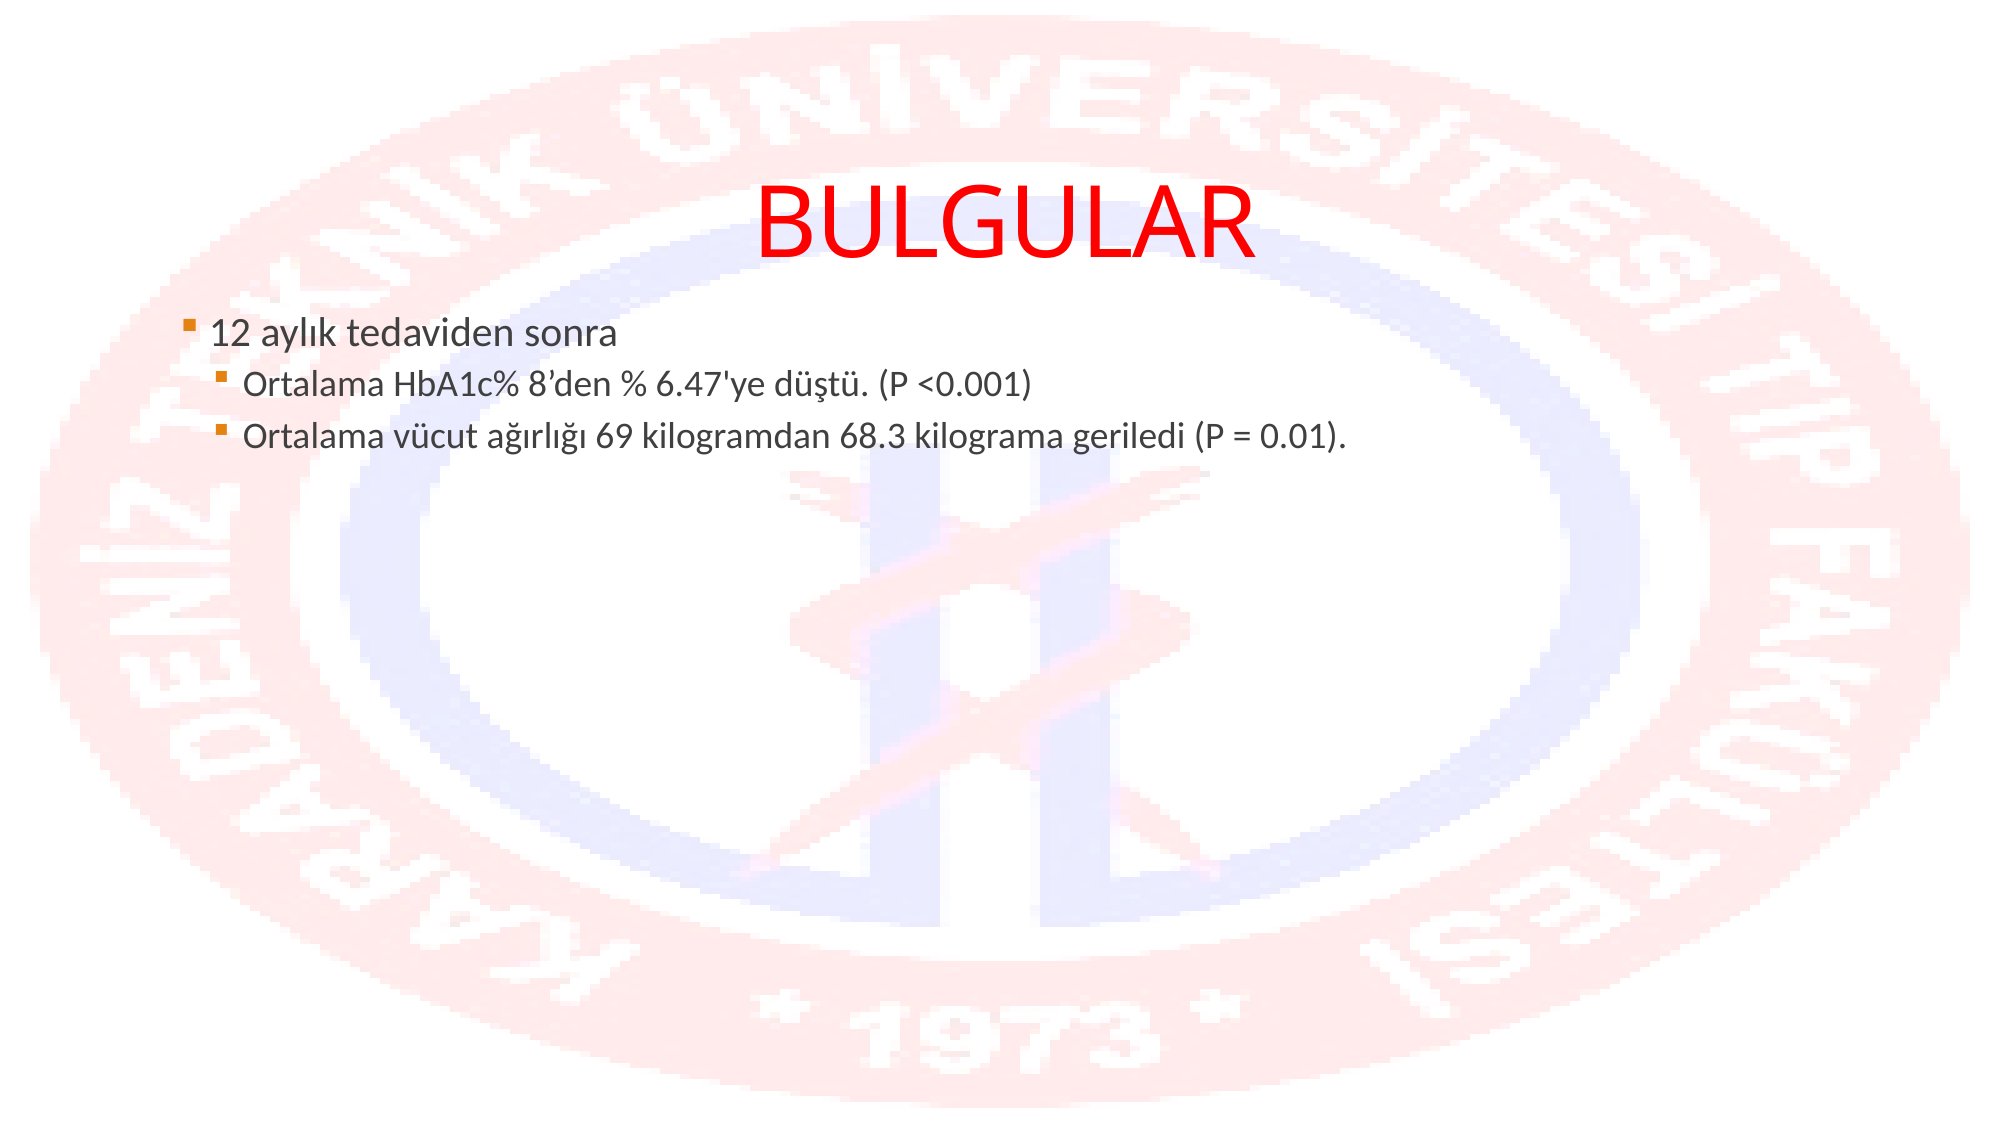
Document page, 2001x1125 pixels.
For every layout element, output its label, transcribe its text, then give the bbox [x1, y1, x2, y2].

title BULGULAR [180, 47, 1830, 285]
list 12 aylık tedaviden sonra Ortalama HbA1c% 8’den % 6.47'ye düştü. (P <0.001) Ortalama vücut ağırlığı 69 kilogramdan 68.3 kilograma geriledi (P = 0.01). [180, 302, 1830, 963]
